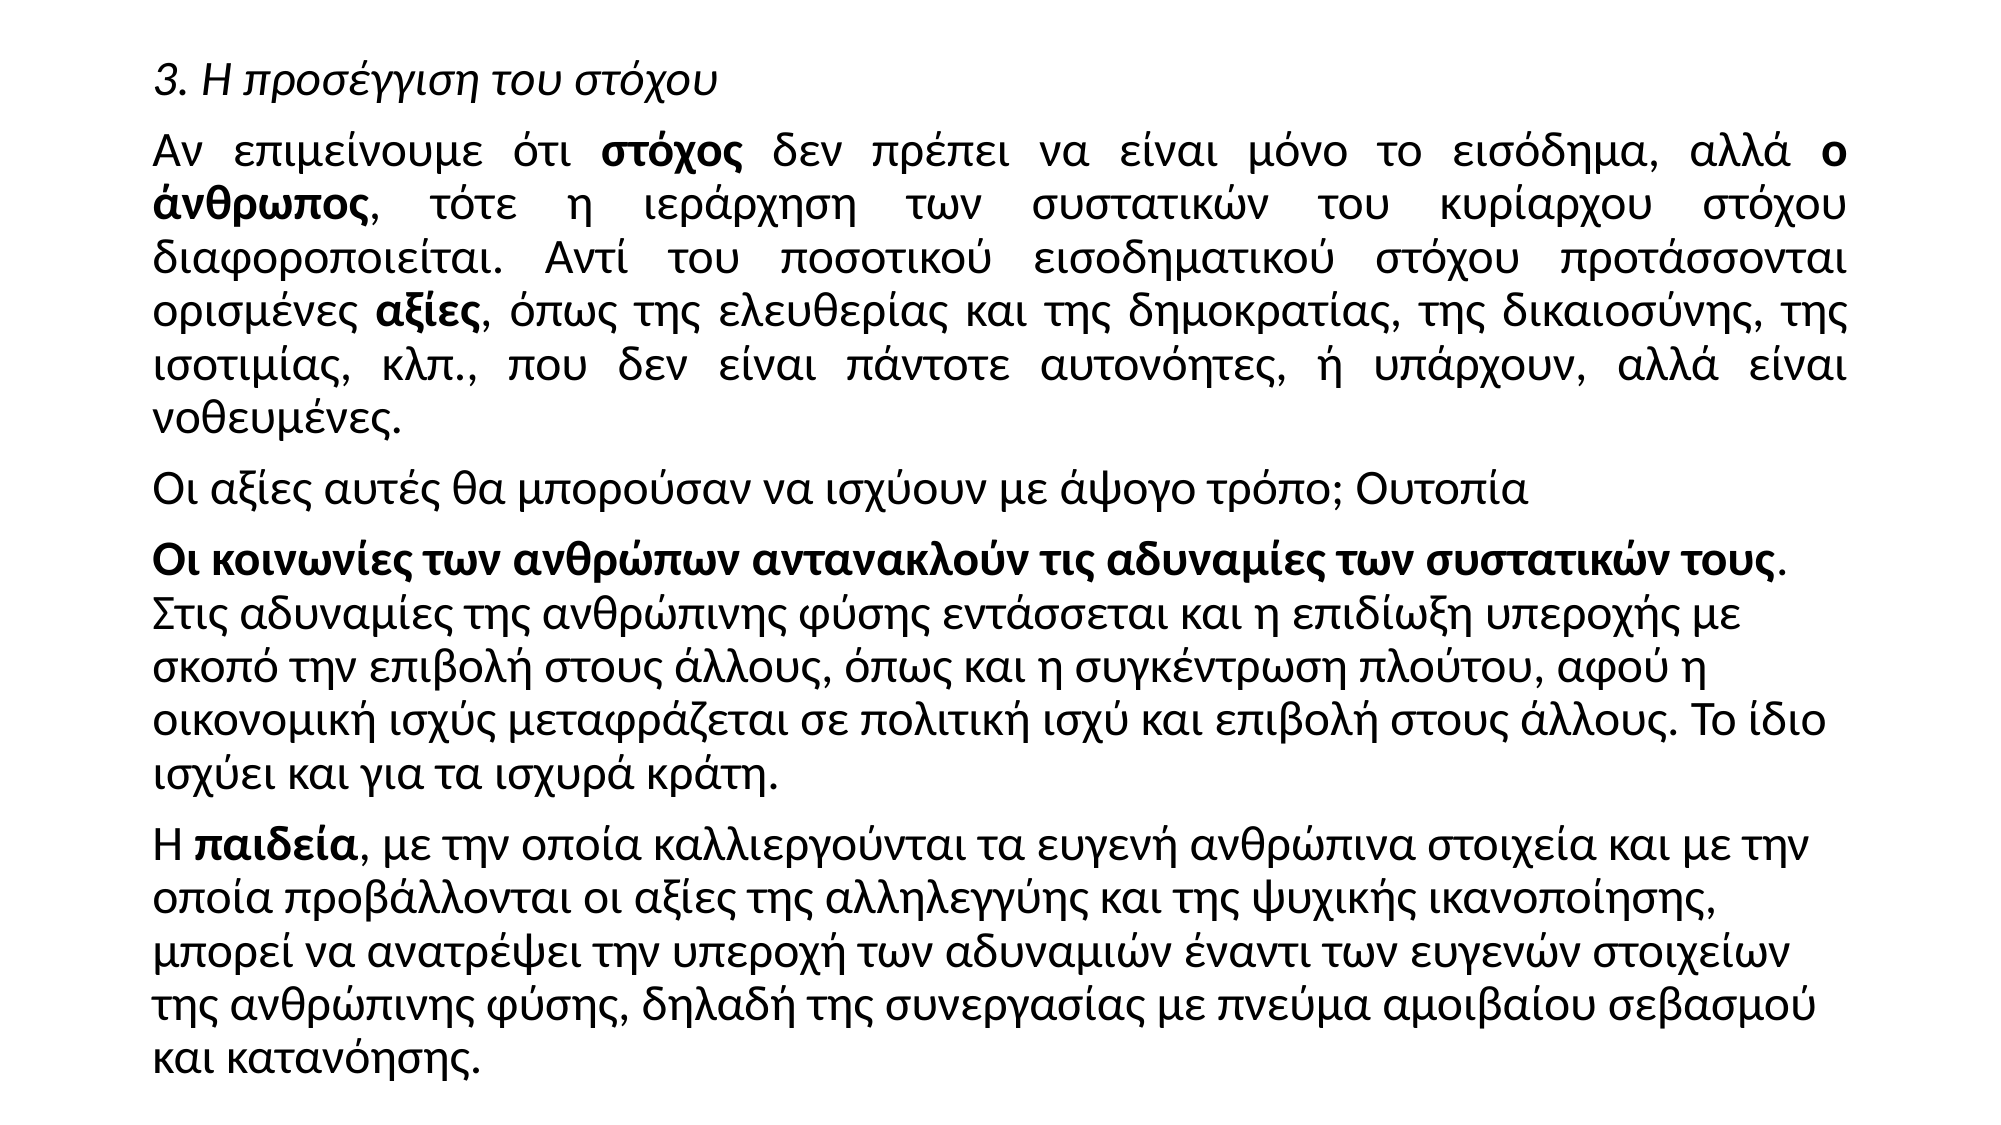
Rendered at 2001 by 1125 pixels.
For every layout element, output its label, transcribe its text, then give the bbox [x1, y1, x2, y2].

list 3. Η προσέγγιση του στόχου Αν επιμείνουμε ότι στόχος δεν πρέπει να είναι μόνο το εισόδημα, αλλά ο άνθρωπος, τότε η ιεράρχηση των συστατικών του κυρίαρχου στόχου διαφοροποιείται. Αντί του ποσοτικού εισοδηματικού στόχου προτάσσονται ορισμένες αξίες, όπως της ελευθερίας και της δημοκρατίας, της δικαιοσύνης, της ισοτιμίας, κλπ., που δεν είναι πάντοτε αυτονόητες, ή υπάρχουν, αλλά είναι νοθευμένες. Οι αξίες αυτές θα μπορούσαν να ισχύουν με άψογο τρόπο; Ουτοπία Οι κοινωνίες των ανθρώπων αντανακλούν τις αδυναμίες των συστατικών τους. Στις αδυναμίες της ανθρώπινης φύσης εντάσσεται και η επιδίωξη υπεροχής με σκοπό την επιβολή στους άλλους, όπως και η συγκέντρωση πλούτου, αφού η οικονομική ισχύς μεταφράζεται σε πολιτική ισχύ και επιβολή στους άλλους. Το ίδιο ισχύει και για τα ισχυρά κράτη. Η παιδεία, με την οποία καλλιεργούνται τα ευγενή ανθρώπινα στοιχεία και με την οποία προβάλλονται οι αξίες της αλληλεγγύης και της ψυχικής ικανοποίησης, μπορεί να ανατρέψει την υπεροχή των αδυναμιών έναντι των ευγενών στοιχείων της ανθρώπινης φύσης, δηλαδή της συνεργασίας με πνεύμα αμοιβαίου σεβασμού και κατανόησης. [137, 45, 1863, 1101]
